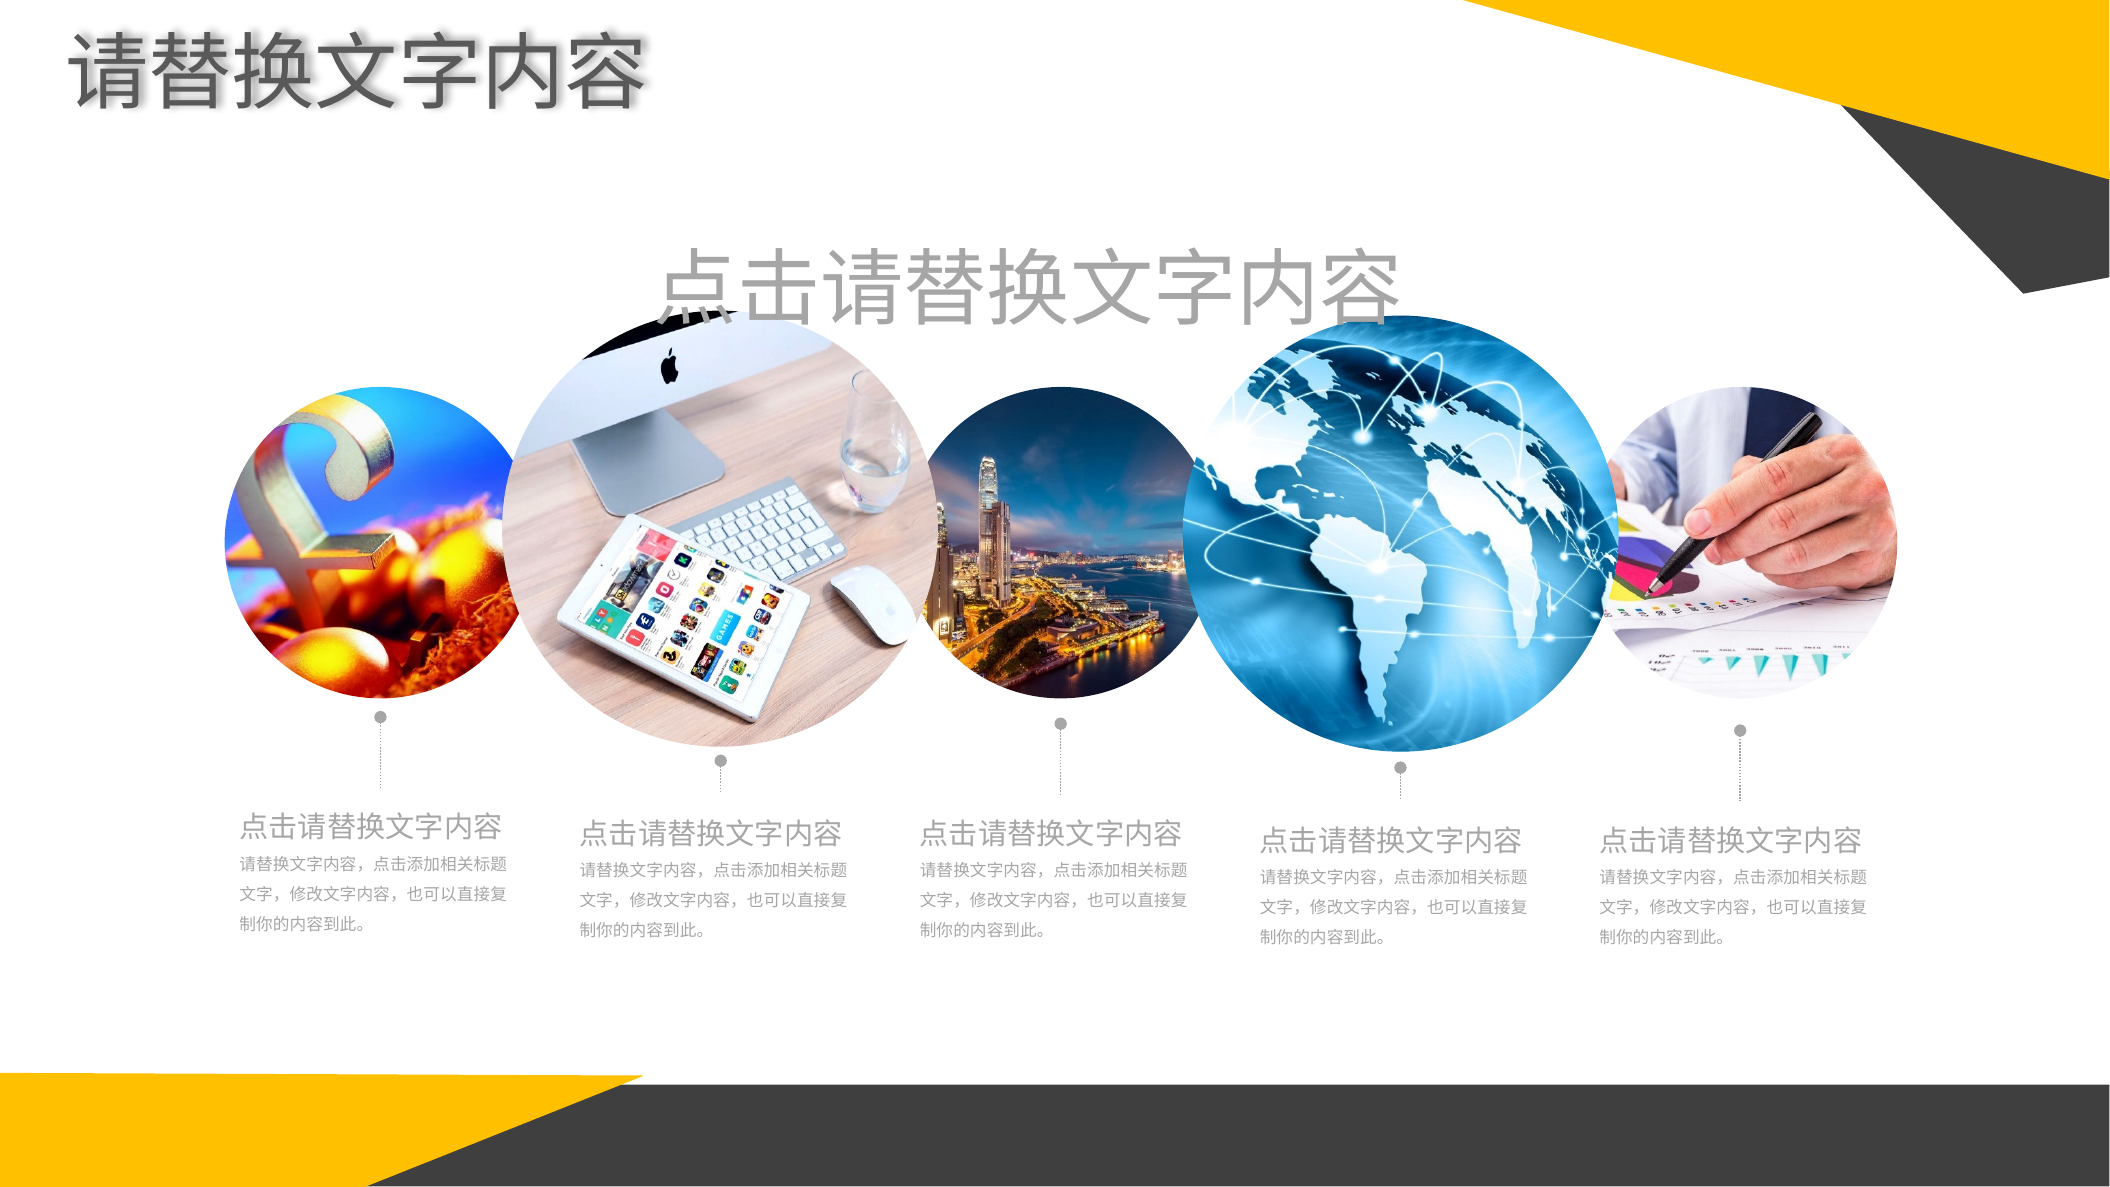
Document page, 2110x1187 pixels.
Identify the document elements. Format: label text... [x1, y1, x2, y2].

text_box [1181, 326, 1620, 753]
text_box 点击请替换文字内容 请替换文字内容，点击添加相关标题文字，修改文字内容，也可以直接复制你的内容到此。 [224, 781, 537, 944]
text_box 点击请替换文字内容 请替换文字内容，点击添加相关标题文字，修改文字内容，也可以直接复制你的内容到此。 [1584, 794, 1897, 957]
text_box 点击请替换文字内容 请替换文字内容，点击添加相关标题文字，修改文字内容，也可以直接复制你的内容到此。 [904, 787, 1217, 950]
text_box 点击请替换文字内容 请替换文字内容，点击添加相关标题文字，修改文字内容，也可以直接复制你的内容到此。 [564, 787, 877, 950]
text_box [1604, 385, 1899, 700]
text_box [501, 325, 940, 748]
text_box 点击请替换文字内容 [639, 178, 1471, 343]
text_box [922, 385, 1198, 700]
text_box 请替换文字内容 [50, 0, 699, 127]
text_box [223, 385, 519, 700]
text_box 点击请替换文字内容 请替换文字内容，点击添加相关标题文字，修改文字内容，也可以直接复制你的内容到此。 [1244, 794, 1557, 957]
